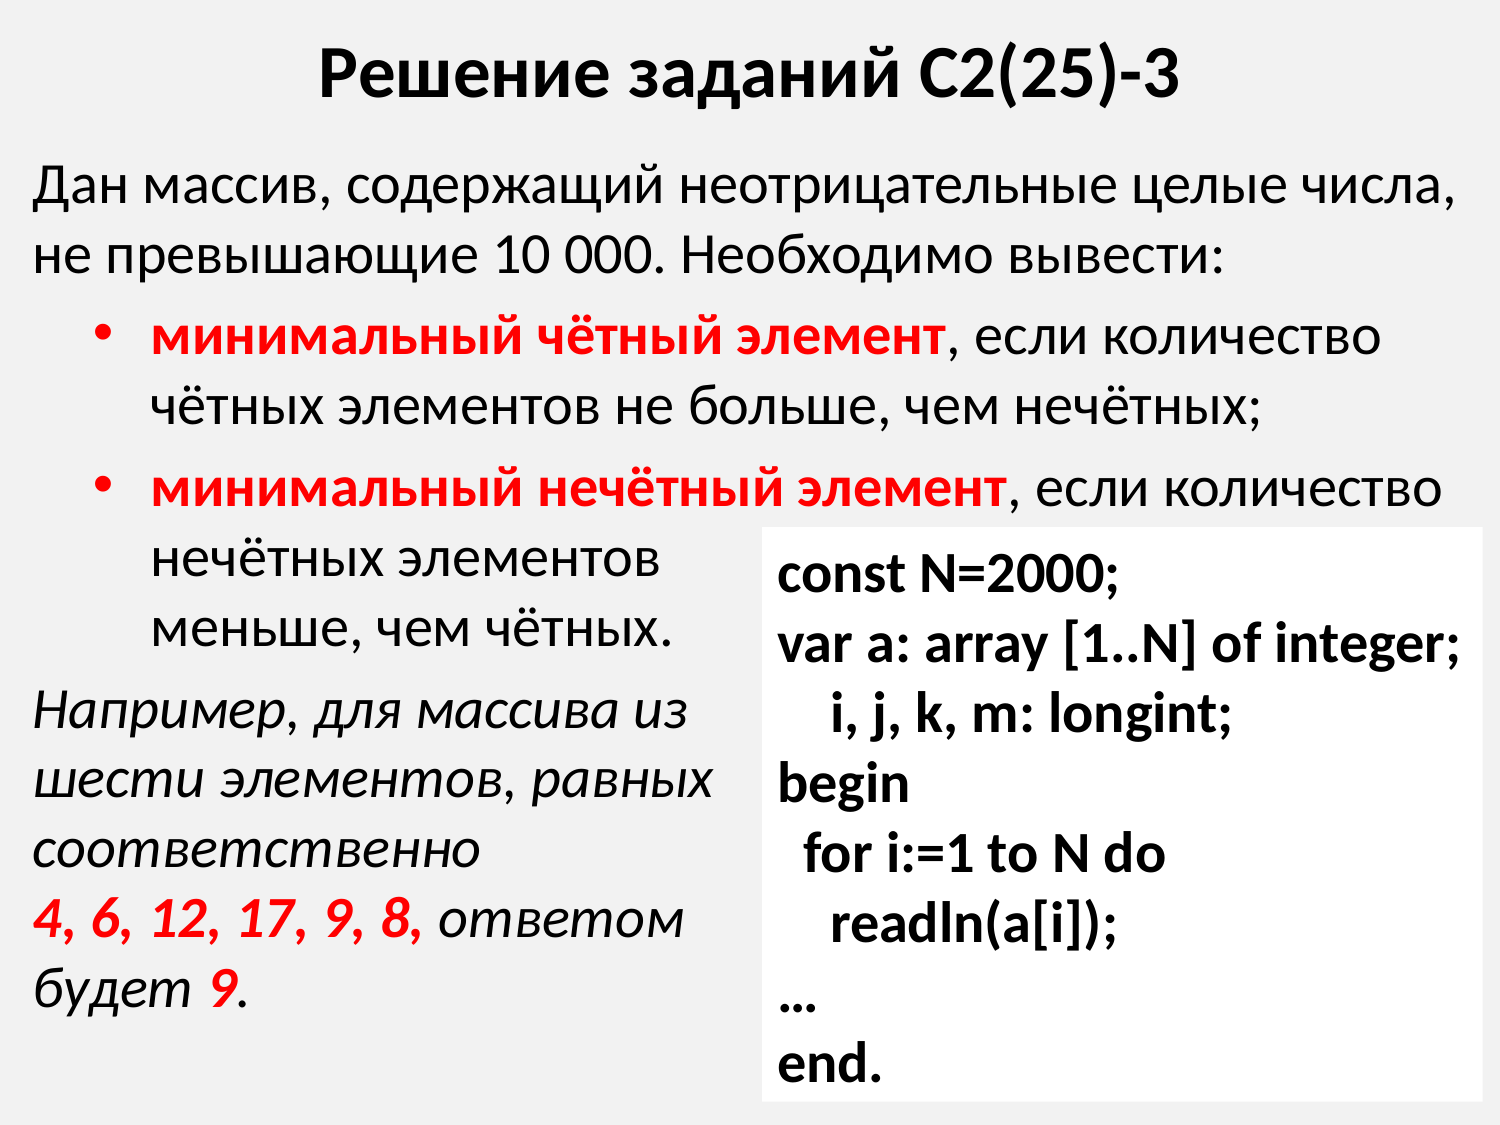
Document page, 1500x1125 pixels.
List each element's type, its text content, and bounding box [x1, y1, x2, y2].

title Решение заданий С2(25)-3 [75, 8, 1425, 126]
list Дан массив, содержащий неотрицательные целые числа, не превышающие 10 000. Необходимо вывести: минимальный чётный элемент, если количество чётных элементов не больше, чем нечётных; минимальный нечётный элемент, если количество нечётных элементов меньше, чем чётных. Например, для массива из шести элементов, равных соответственно 4, 6, 12, 17, 9, 8, ответом будет 9. [17, 137, 1483, 1106]
text_box const N=2000; var a: array [1..N] of integer; i, j, k, m: longint; begin for i:=1 to N do readln(a[i]); … end. [762, 527, 1483, 1102]
